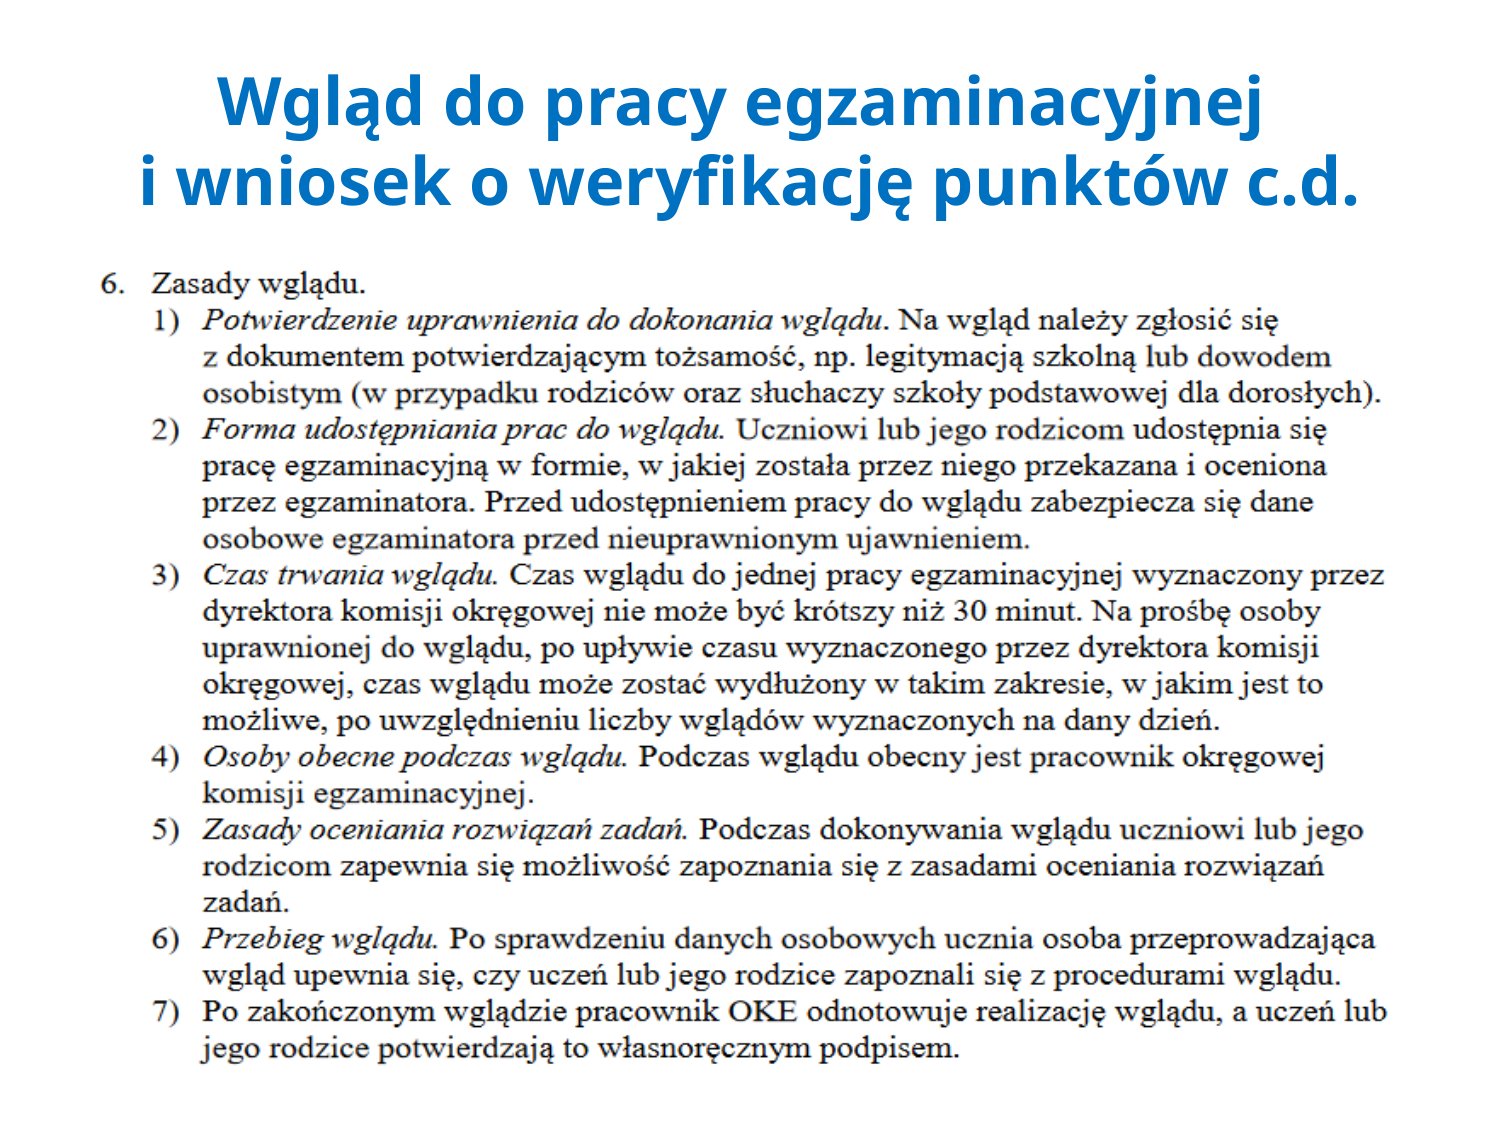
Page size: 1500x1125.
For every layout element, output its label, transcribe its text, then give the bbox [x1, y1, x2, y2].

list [70, 245, 1430, 1084]
title Wgląd do pracy egzaminacyjnej i wniosek o weryfikację punktów c.d. [75, 45, 1425, 233]
